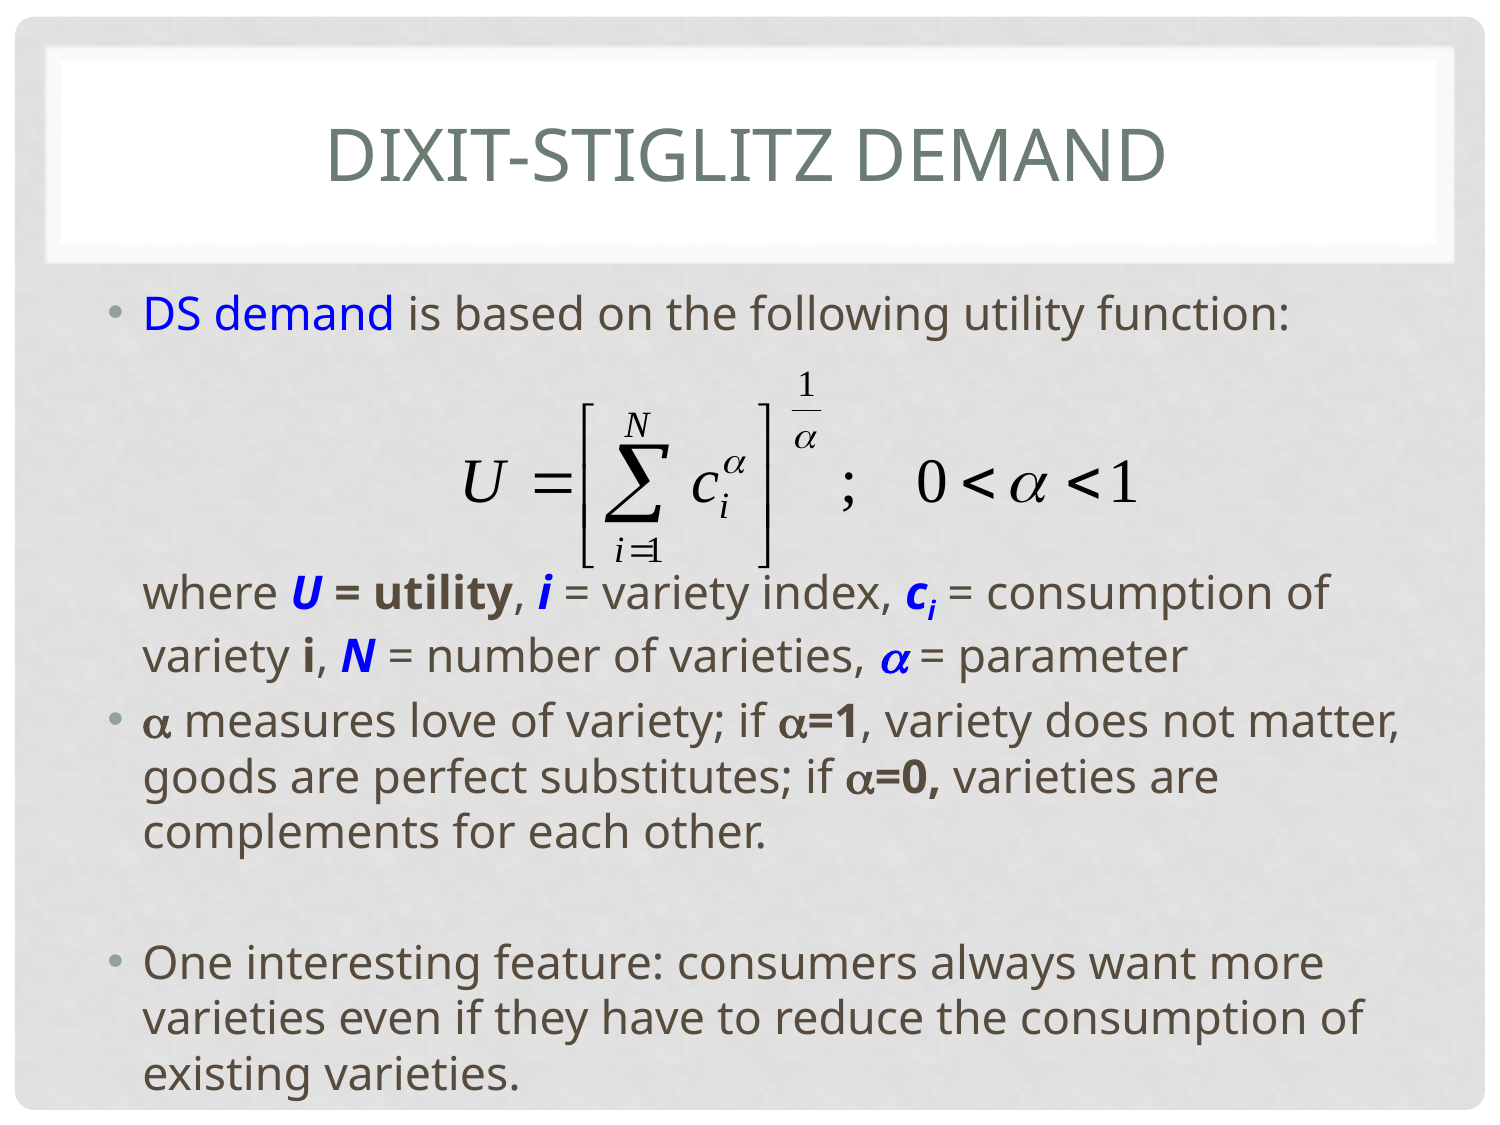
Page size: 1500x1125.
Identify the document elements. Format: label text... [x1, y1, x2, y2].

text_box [455, 353, 1144, 582]
list DS demand is based on the following utility function: where U = utility, i = variety index, ci = consumption of variety i, N = number of varieties,  = parameter  measures love of variety; if =1, variety does not matter, goods are perfect substitutes; if =0, varieties are complements for each other. One interesting feature: consumers always want more varieties even if they have to reduce the consumption of existing varieties. [75, 276, 1425, 1114]
title Dixit-stiglitz demand [69, 66, 1425, 238]
